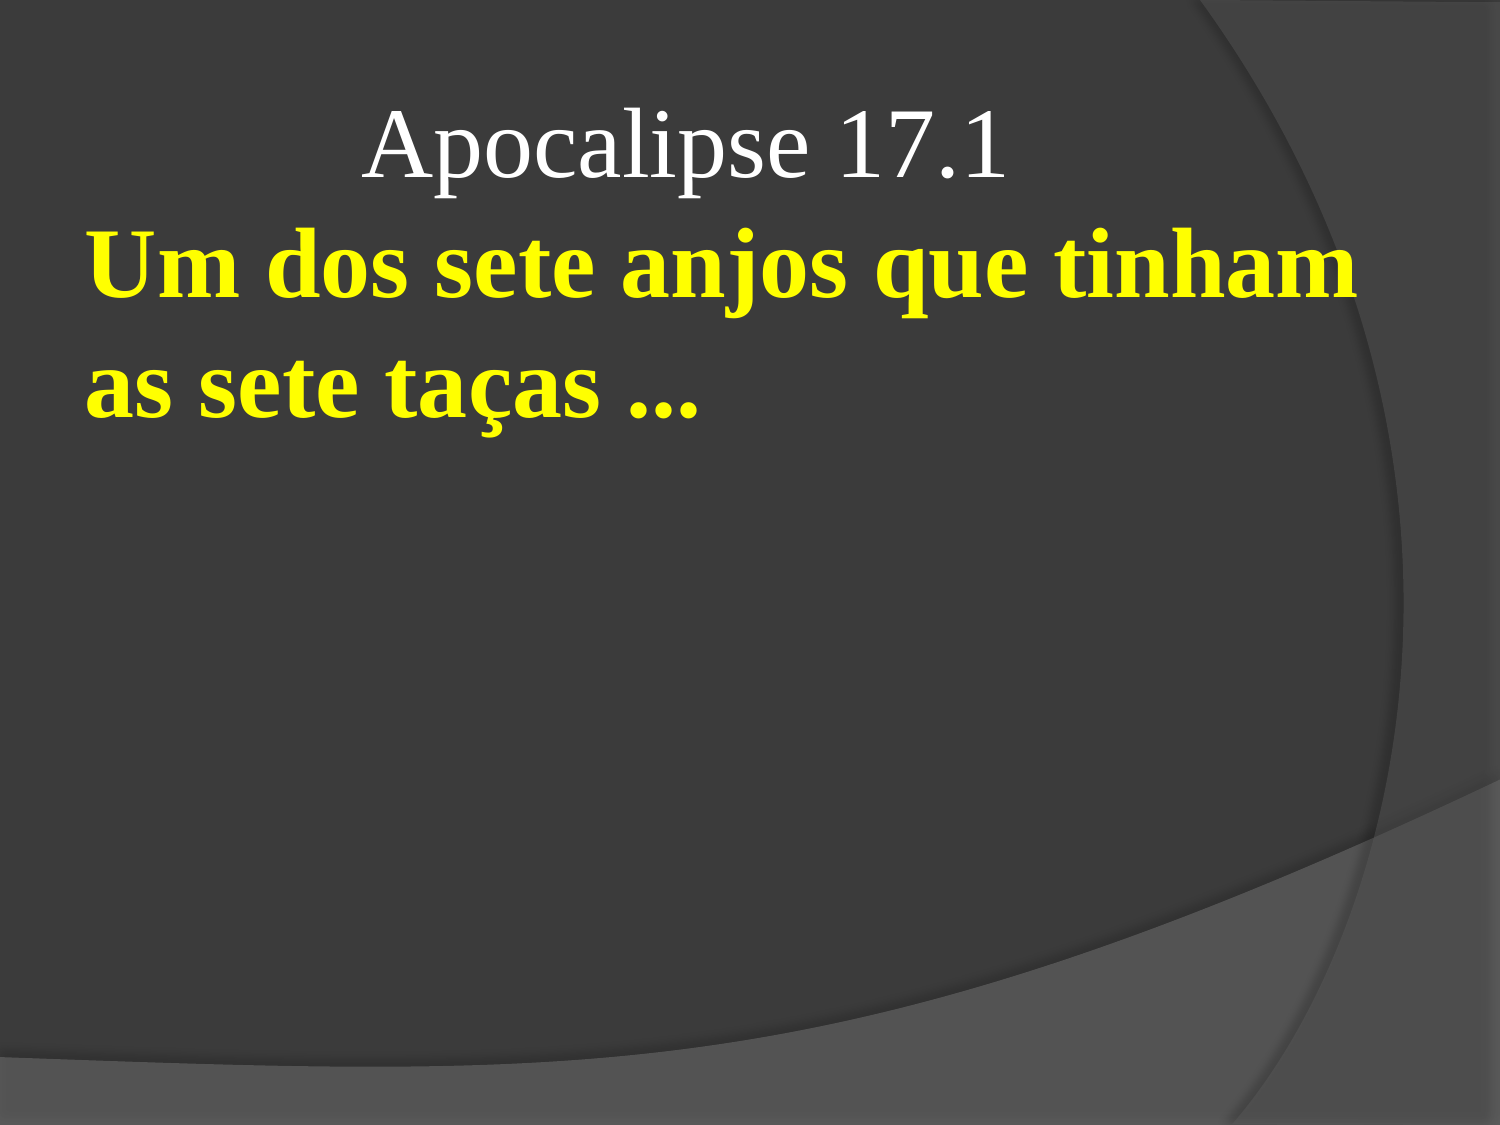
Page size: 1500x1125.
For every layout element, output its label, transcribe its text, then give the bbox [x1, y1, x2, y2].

text_box Apocalipse 17.1 Um dos sete anjos que tinham as sete taças ... [70, 70, 1500, 445]
